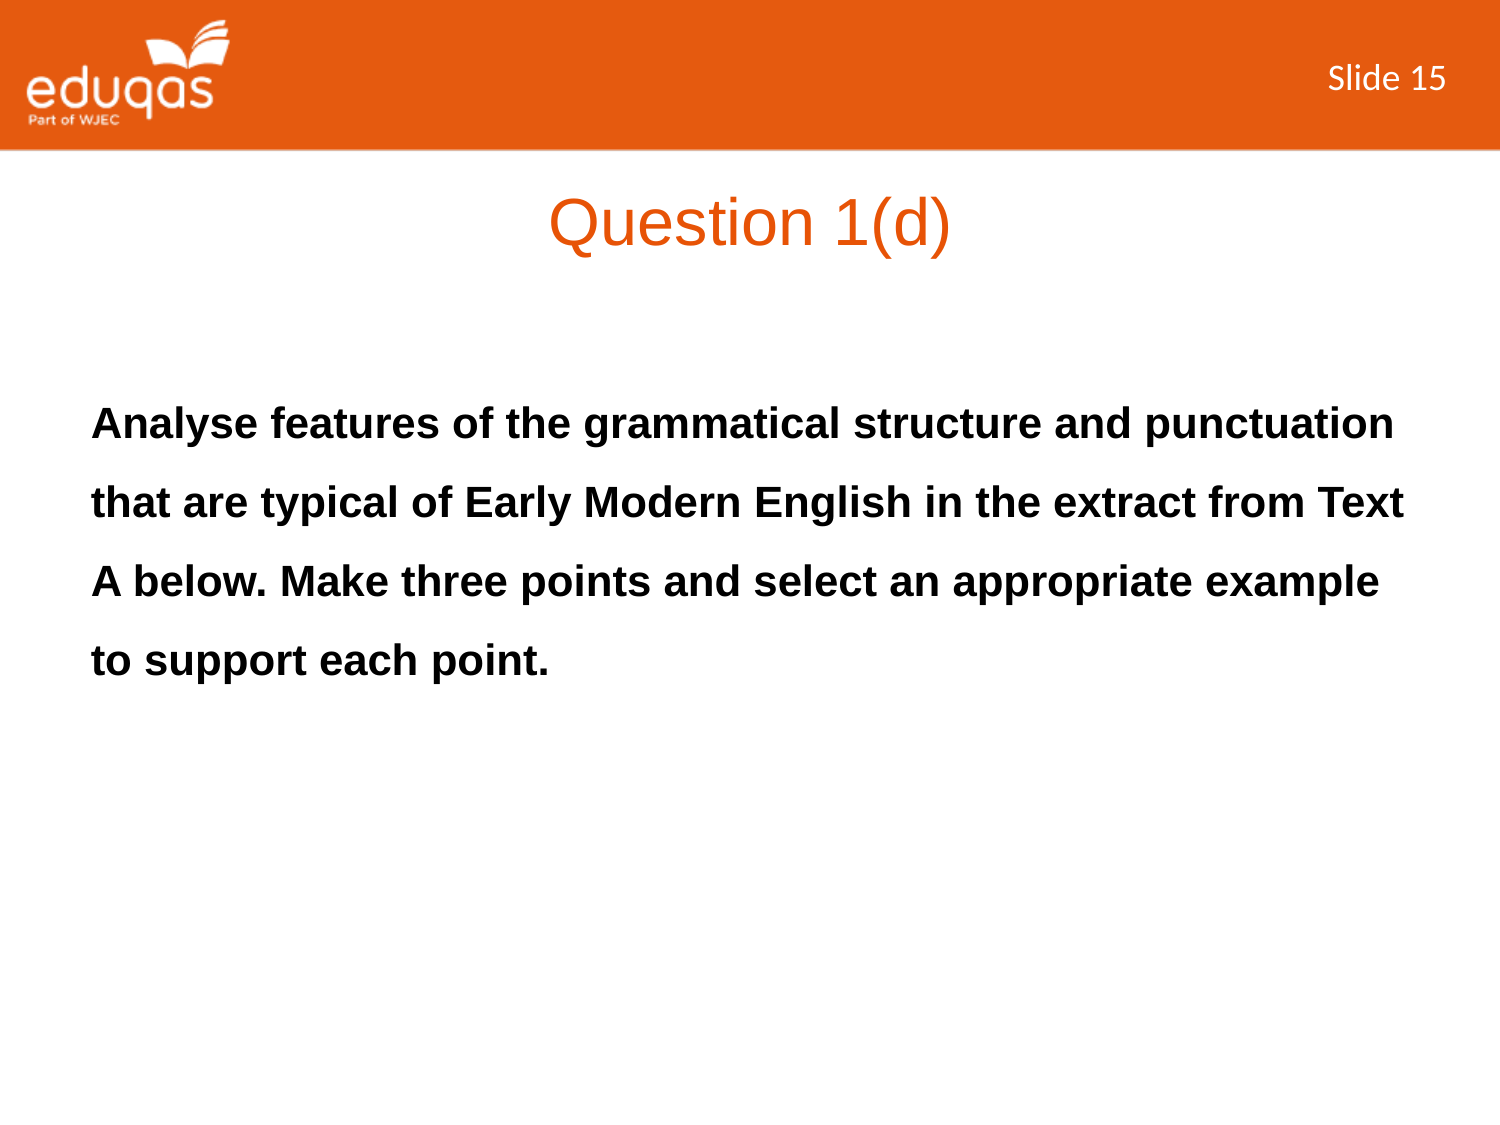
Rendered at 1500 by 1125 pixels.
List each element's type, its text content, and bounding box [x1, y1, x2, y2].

text_box Slide 15 [1311, 45, 1464, 105]
list Analyse features of the grammatical structure and punctuation that are typical of Early Modern English in the extract from Text A below. Make three points and select an appropriate example to support each point. [75, 361, 1426, 742]
picture [0, 0, 1500, 215]
list Question 1(d) [60, 171, 1442, 291]
